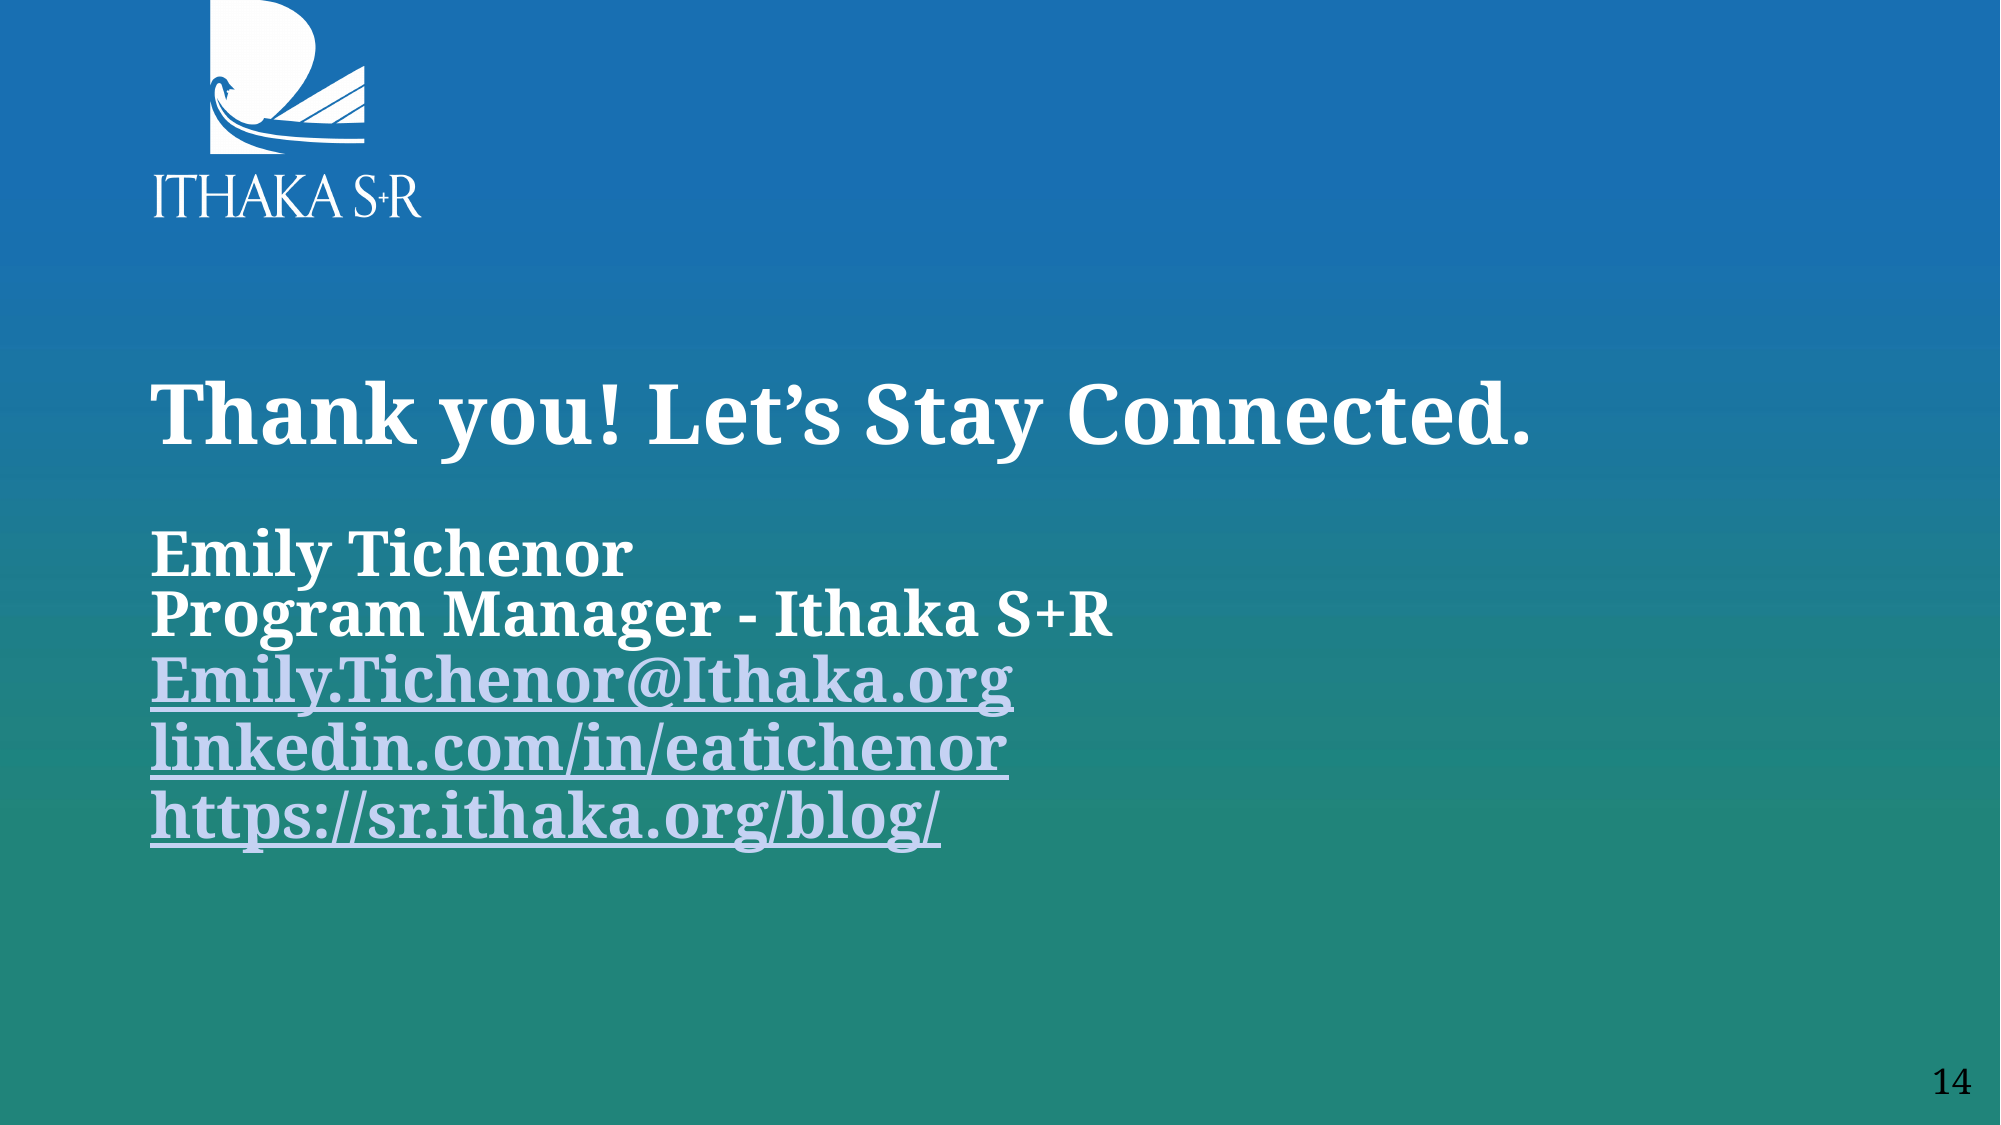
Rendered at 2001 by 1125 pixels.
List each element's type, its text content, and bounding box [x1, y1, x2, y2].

title Thank you! Let’s Stay Connected. Emily Tichenor Program Manager - Ithaka S+R Emily.Tichenor@Ithaka.org linkedin.com/in/eatichenor https://sr.ithaka.org/blog/ [150, 226, 1787, 1006]
picture [0, 0, 2000, 1125]
slide_number 14 [1871, 1038, 1992, 1125]
